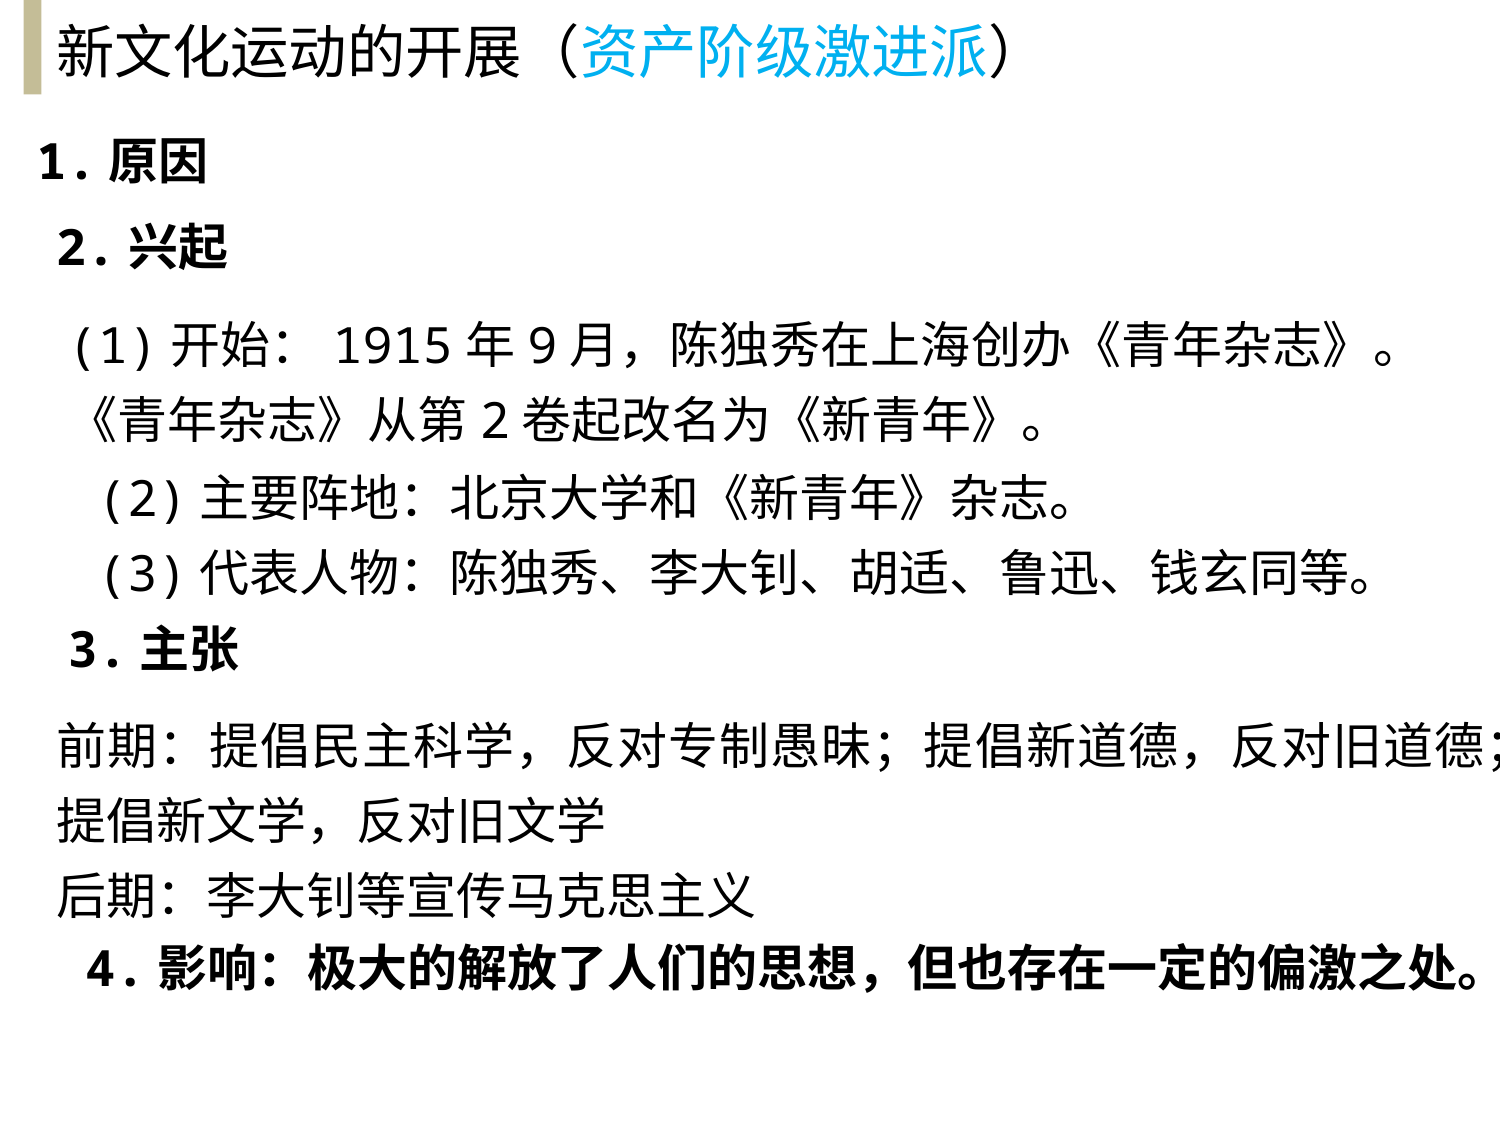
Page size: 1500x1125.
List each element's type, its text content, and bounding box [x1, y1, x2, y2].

text_box 1.原因 [21, 121, 487, 197]
text_box (2)主要阵地：北京大学和《新青年》杂志。 (3)代表人物：陈独秀、李大钊、胡适、鲁迅、钱玄同等。 [82, 444, 1500, 610]
text_box 新文化运动的开展（资产阶级激进派） [41, 8, 1105, 93]
text_box [22, 0, 43, 97]
text_box 3.主张 [53, 609, 672, 685]
text_box 4.影响：极大的解放了人们的思想，但也存在一定的偏激之处。 [70, 928, 1500, 1004]
text_box (1)开始：1915年9月，陈独秀在上海创办《青年杂志》。《青年杂志》从第2卷起改名为《新青年》。 [53, 290, 1388, 456]
text_box 2.兴起 [41, 208, 506, 283]
text_box 前期：提倡民主科学，反对专制愚昧；提倡新道德，反对旧道德；提倡新文学，反对旧文学 后期：李大钊等宣传马克思主义 [41, 692, 1500, 933]
